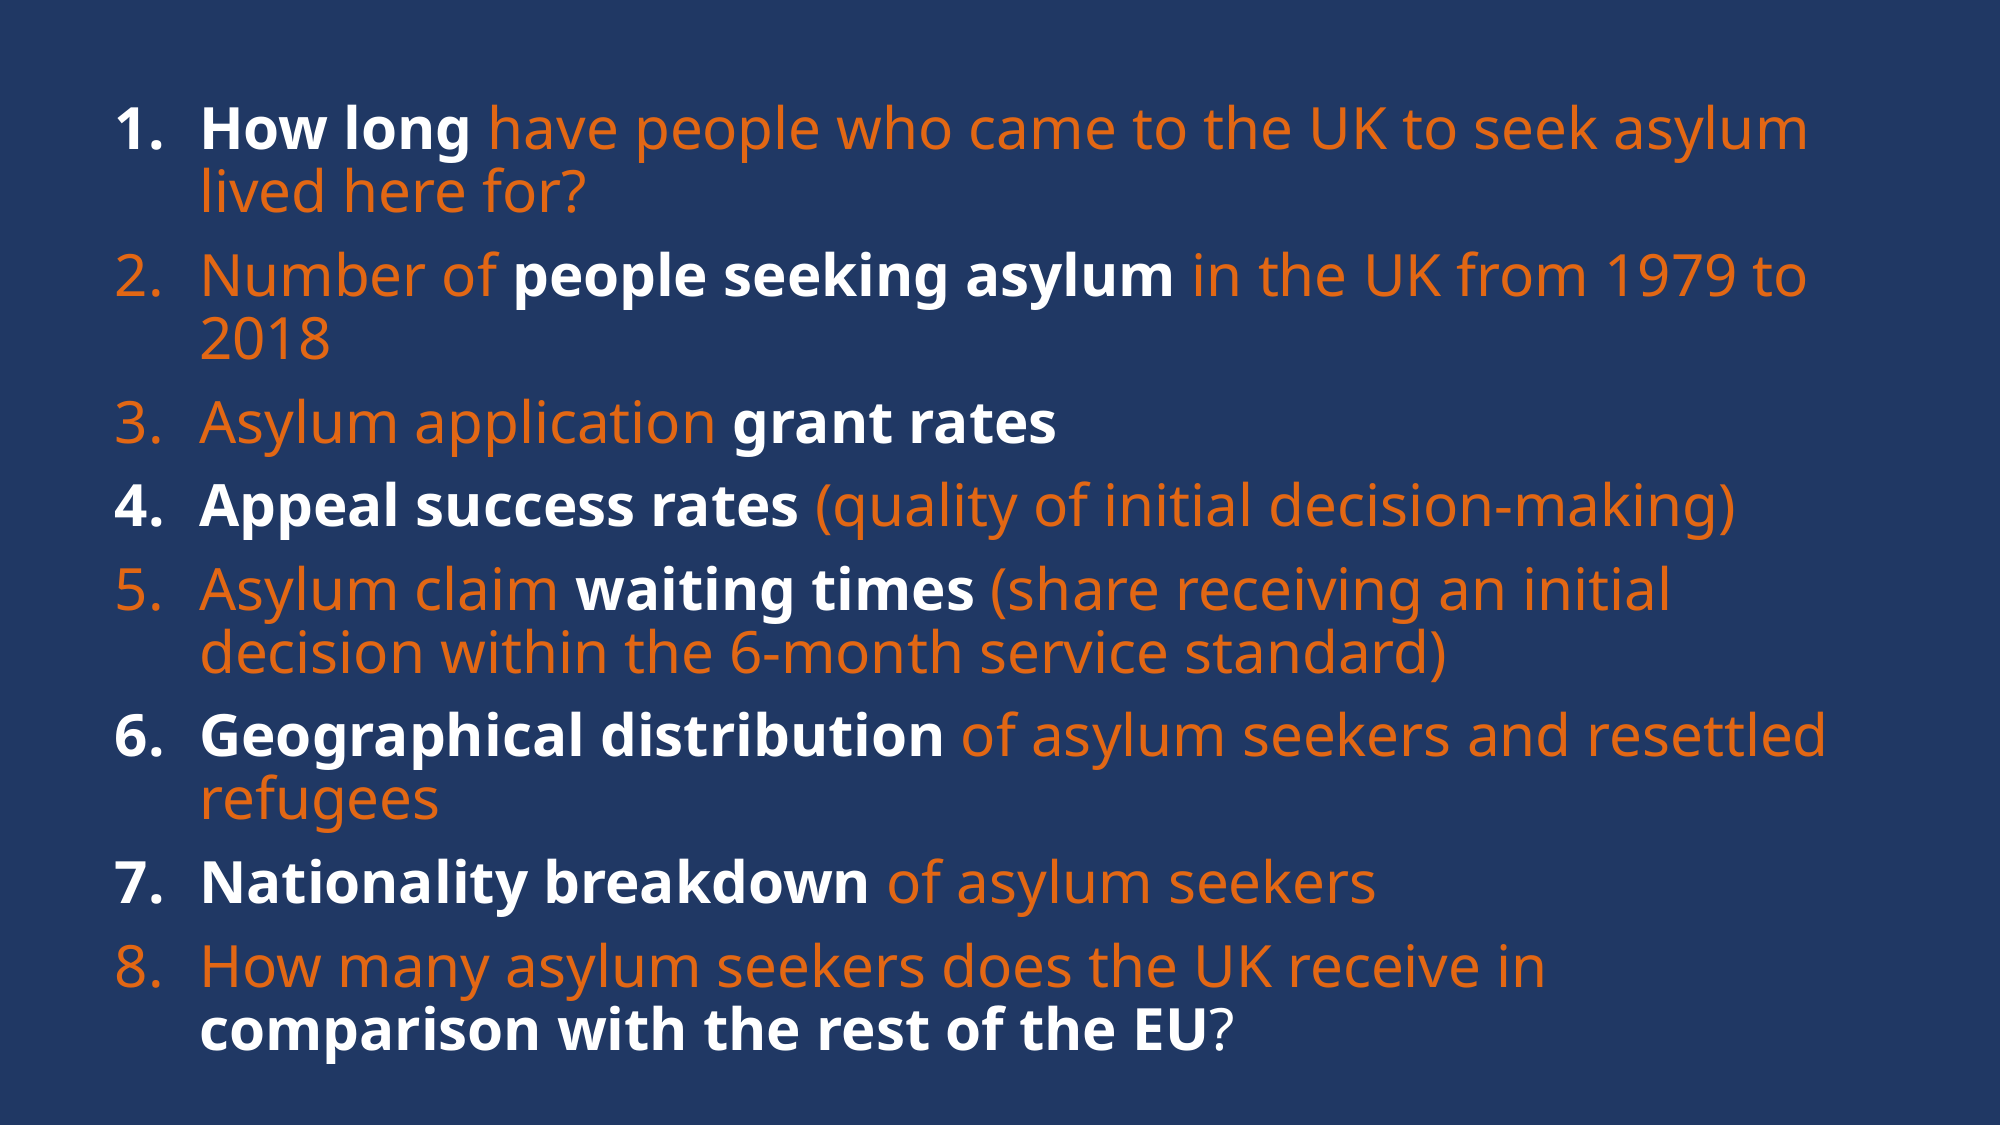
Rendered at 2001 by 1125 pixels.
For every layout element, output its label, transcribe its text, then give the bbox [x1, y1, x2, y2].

list How long have people who came to the UK to seek asylum lived here for? Number of people seeking asylum in the UK from 1979 to 2018 Asylum application grant rates Appeal success rates (quality of initial decision-making) Asylum claim waiting times (share receiving an initial decision within the 6-month service standard) Geographical distribution of asylum seekers and resettled refugees Nationality breakdown of asylum seekers How many asylum seekers does the UK receive in comparison with the rest of the EU? [99, 92, 1897, 1075]
